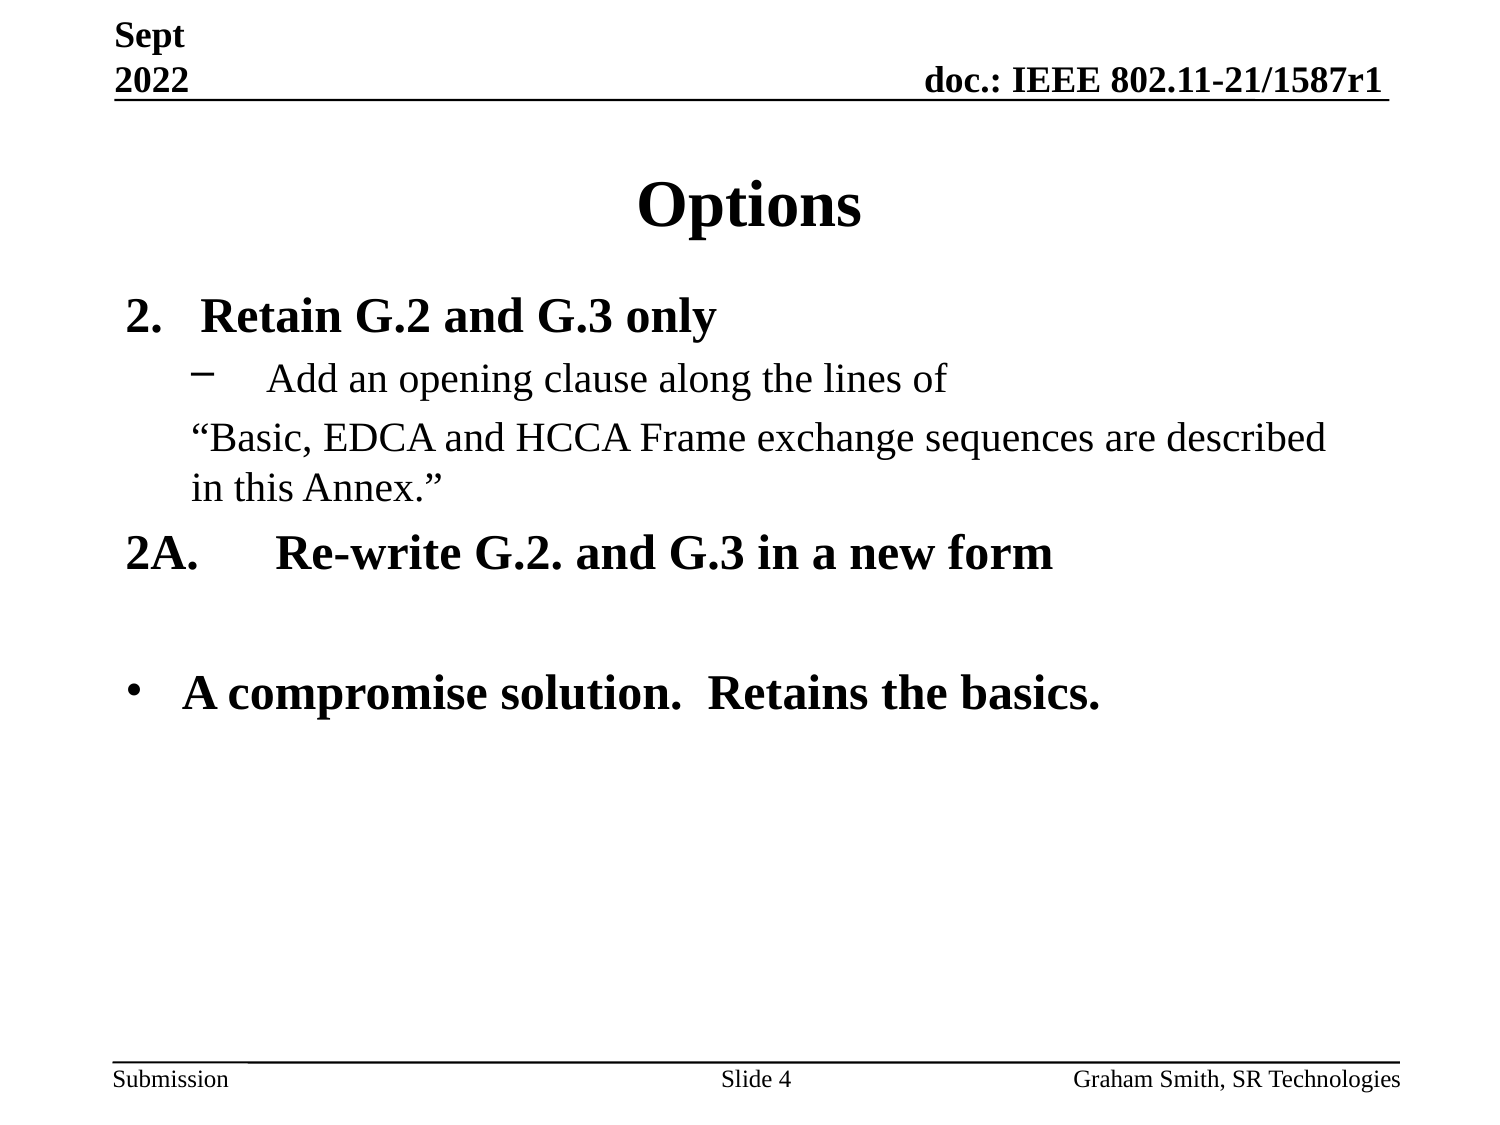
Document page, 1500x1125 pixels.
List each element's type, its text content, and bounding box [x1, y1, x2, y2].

footer Graham Smith, SR Technologies [1069, 1061, 1402, 1093]
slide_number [114, 54, 265, 101]
list Retain G.2 and G.3 only Add an opening clause along the lines of “Basic, EDCA and HCCA Frame exchange sequences are described in this Annex.” 2A. Re-write G.2. and G.3 in a new form A compromise solution. Retains the basics. [110, 275, 1386, 1013]
slide_number Slide 4 [712, 1061, 800, 1093]
title Options [112, 112, 1388, 288]
